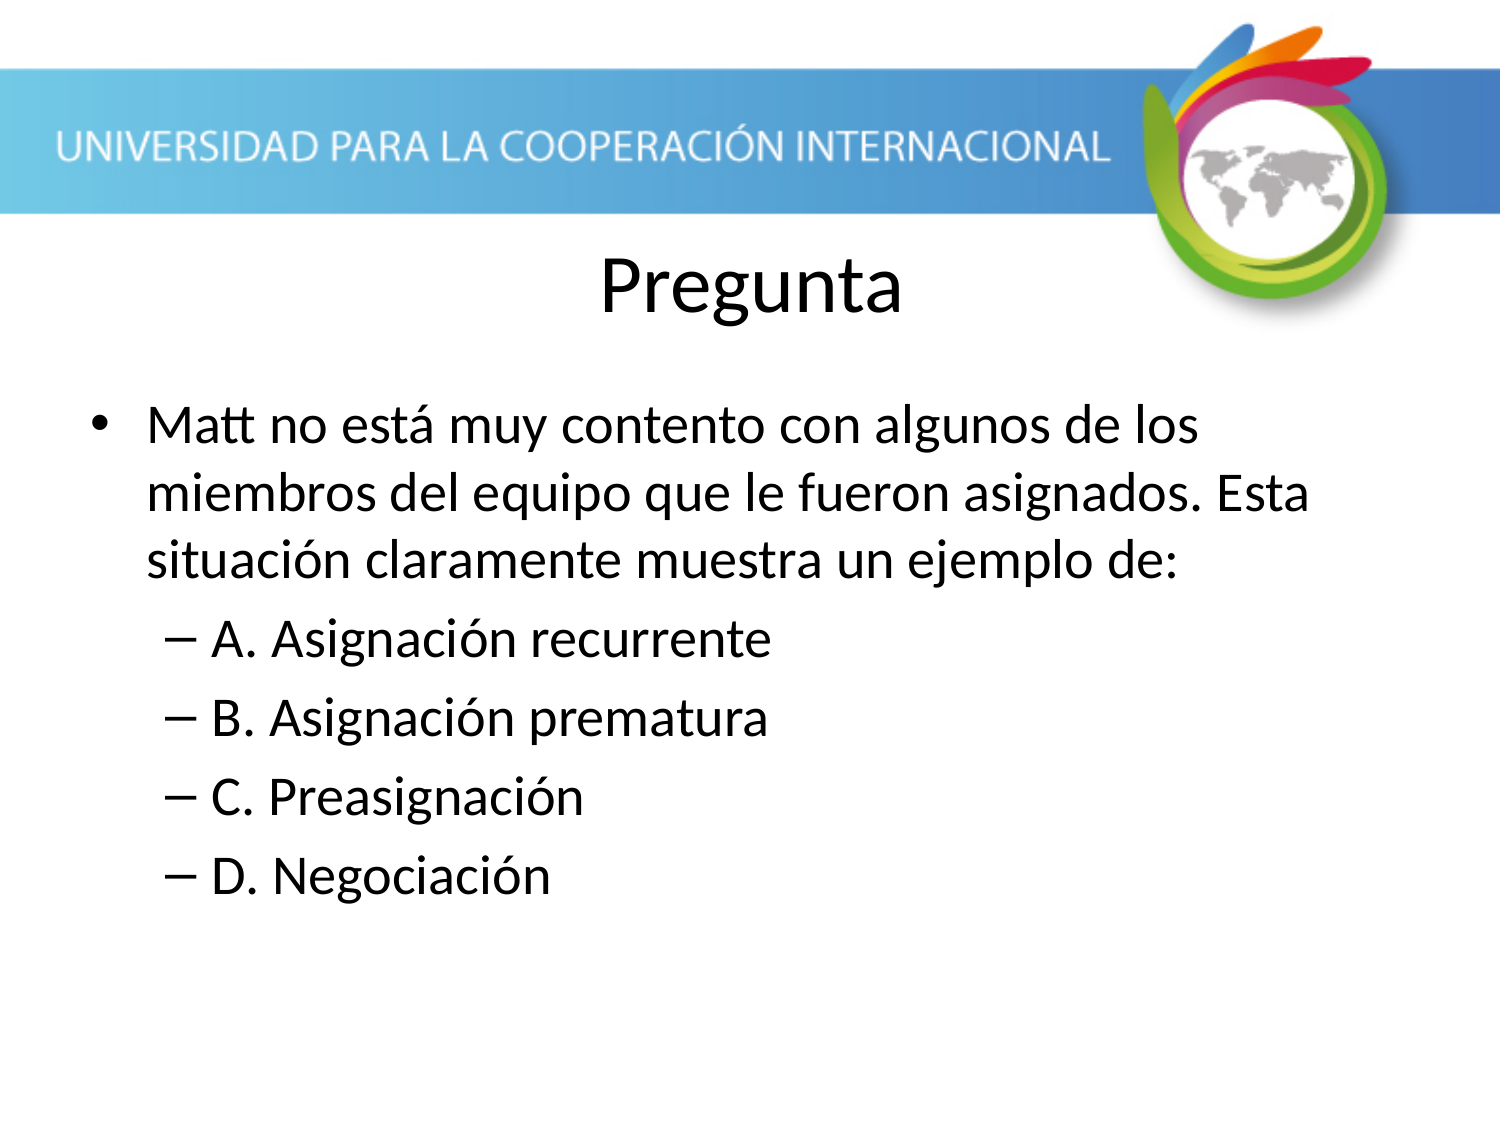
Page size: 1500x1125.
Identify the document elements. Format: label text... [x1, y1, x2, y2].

list Matt no está muy contento con algunos de los miembros del equipo que le fueron asignados. Esta situación claramente muestra un ejemplo de: A. Asignación recurrente B. Asignación prematura C. Preasignación D. Negociación [74, 379, 1426, 1036]
picture [0, 0, 1500, 1125]
title Pregunta [76, 196, 1428, 362]
